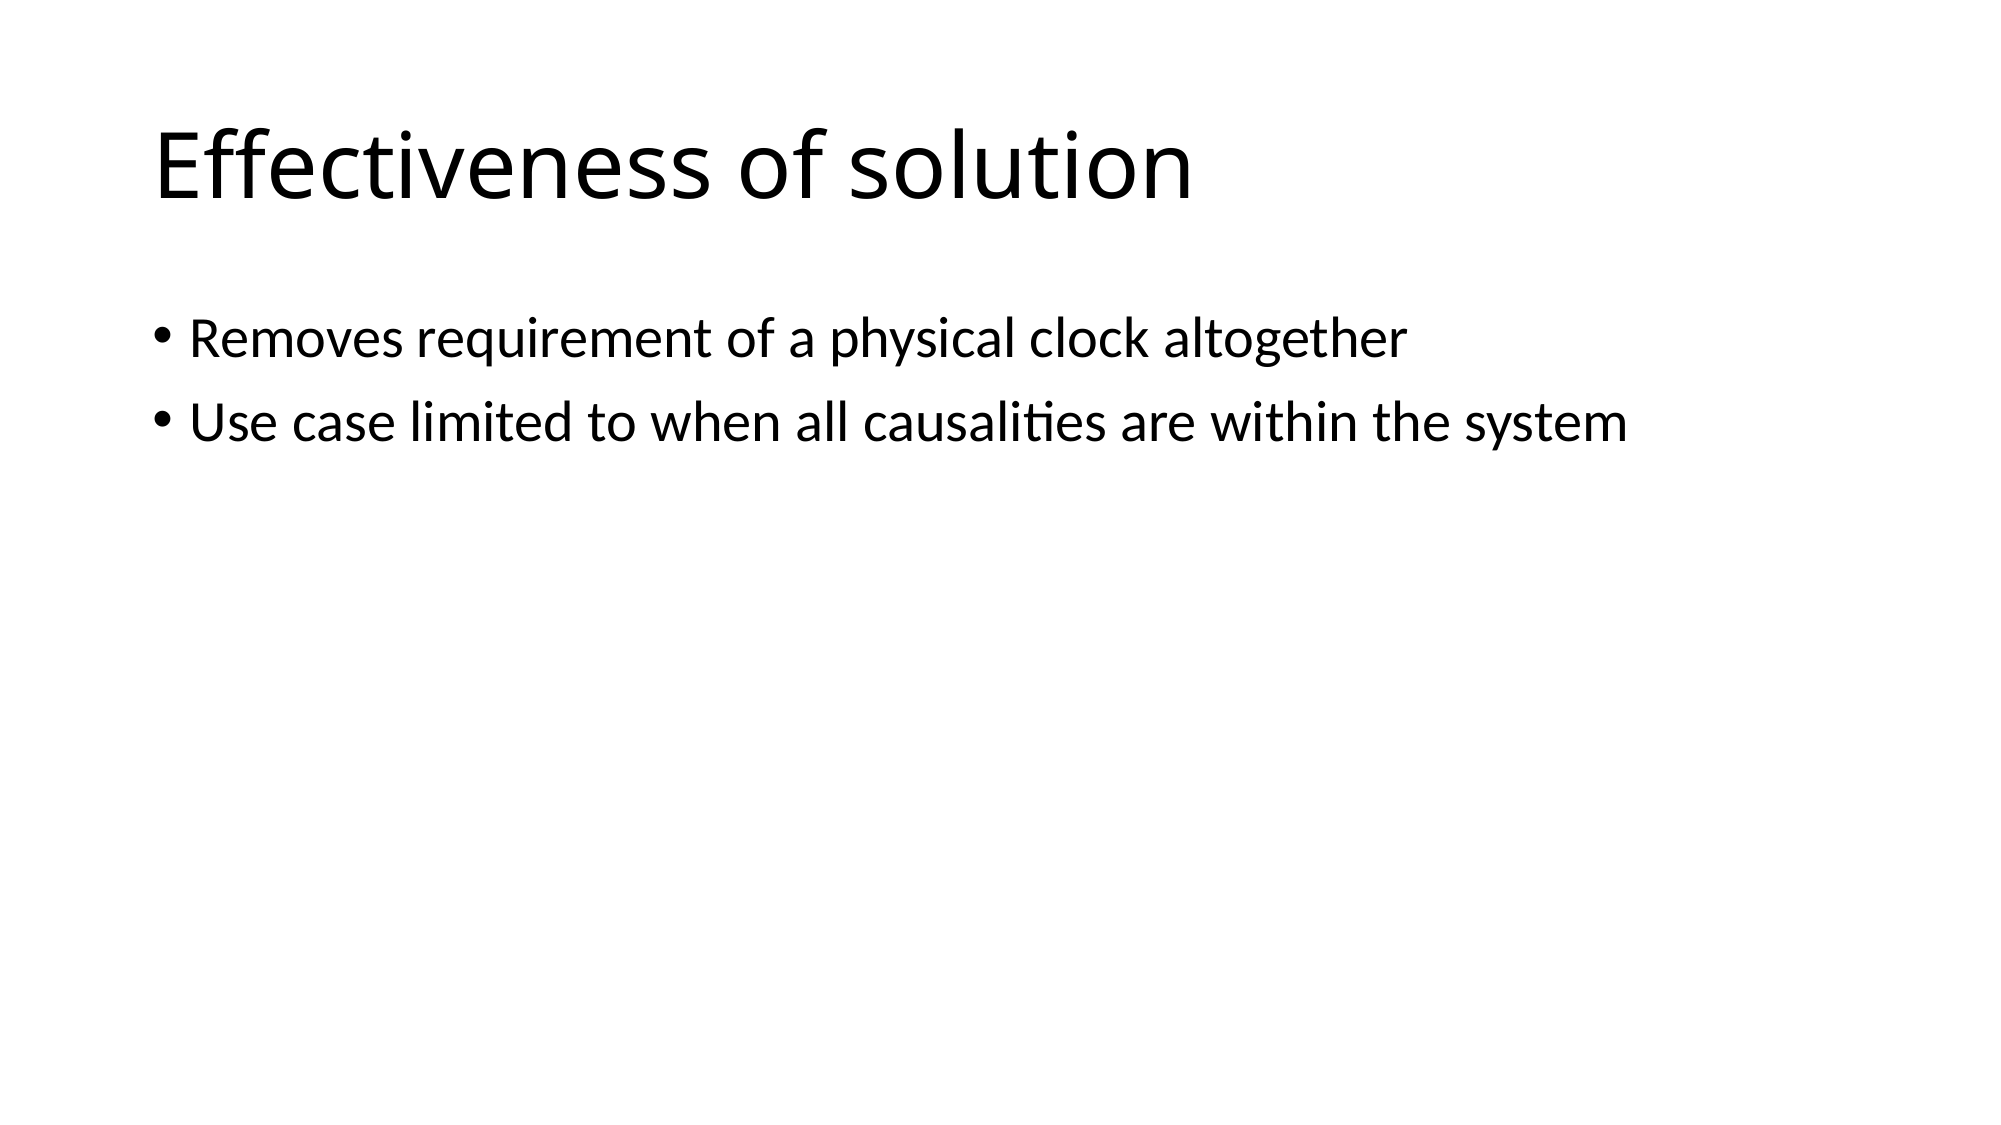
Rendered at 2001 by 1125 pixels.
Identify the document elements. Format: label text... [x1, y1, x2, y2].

list Removes requirement of a physical clock altogether Use case limited to when all causalities are within the system [137, 299, 1863, 1014]
title Effectiveness of solution [137, 59, 1863, 278]
